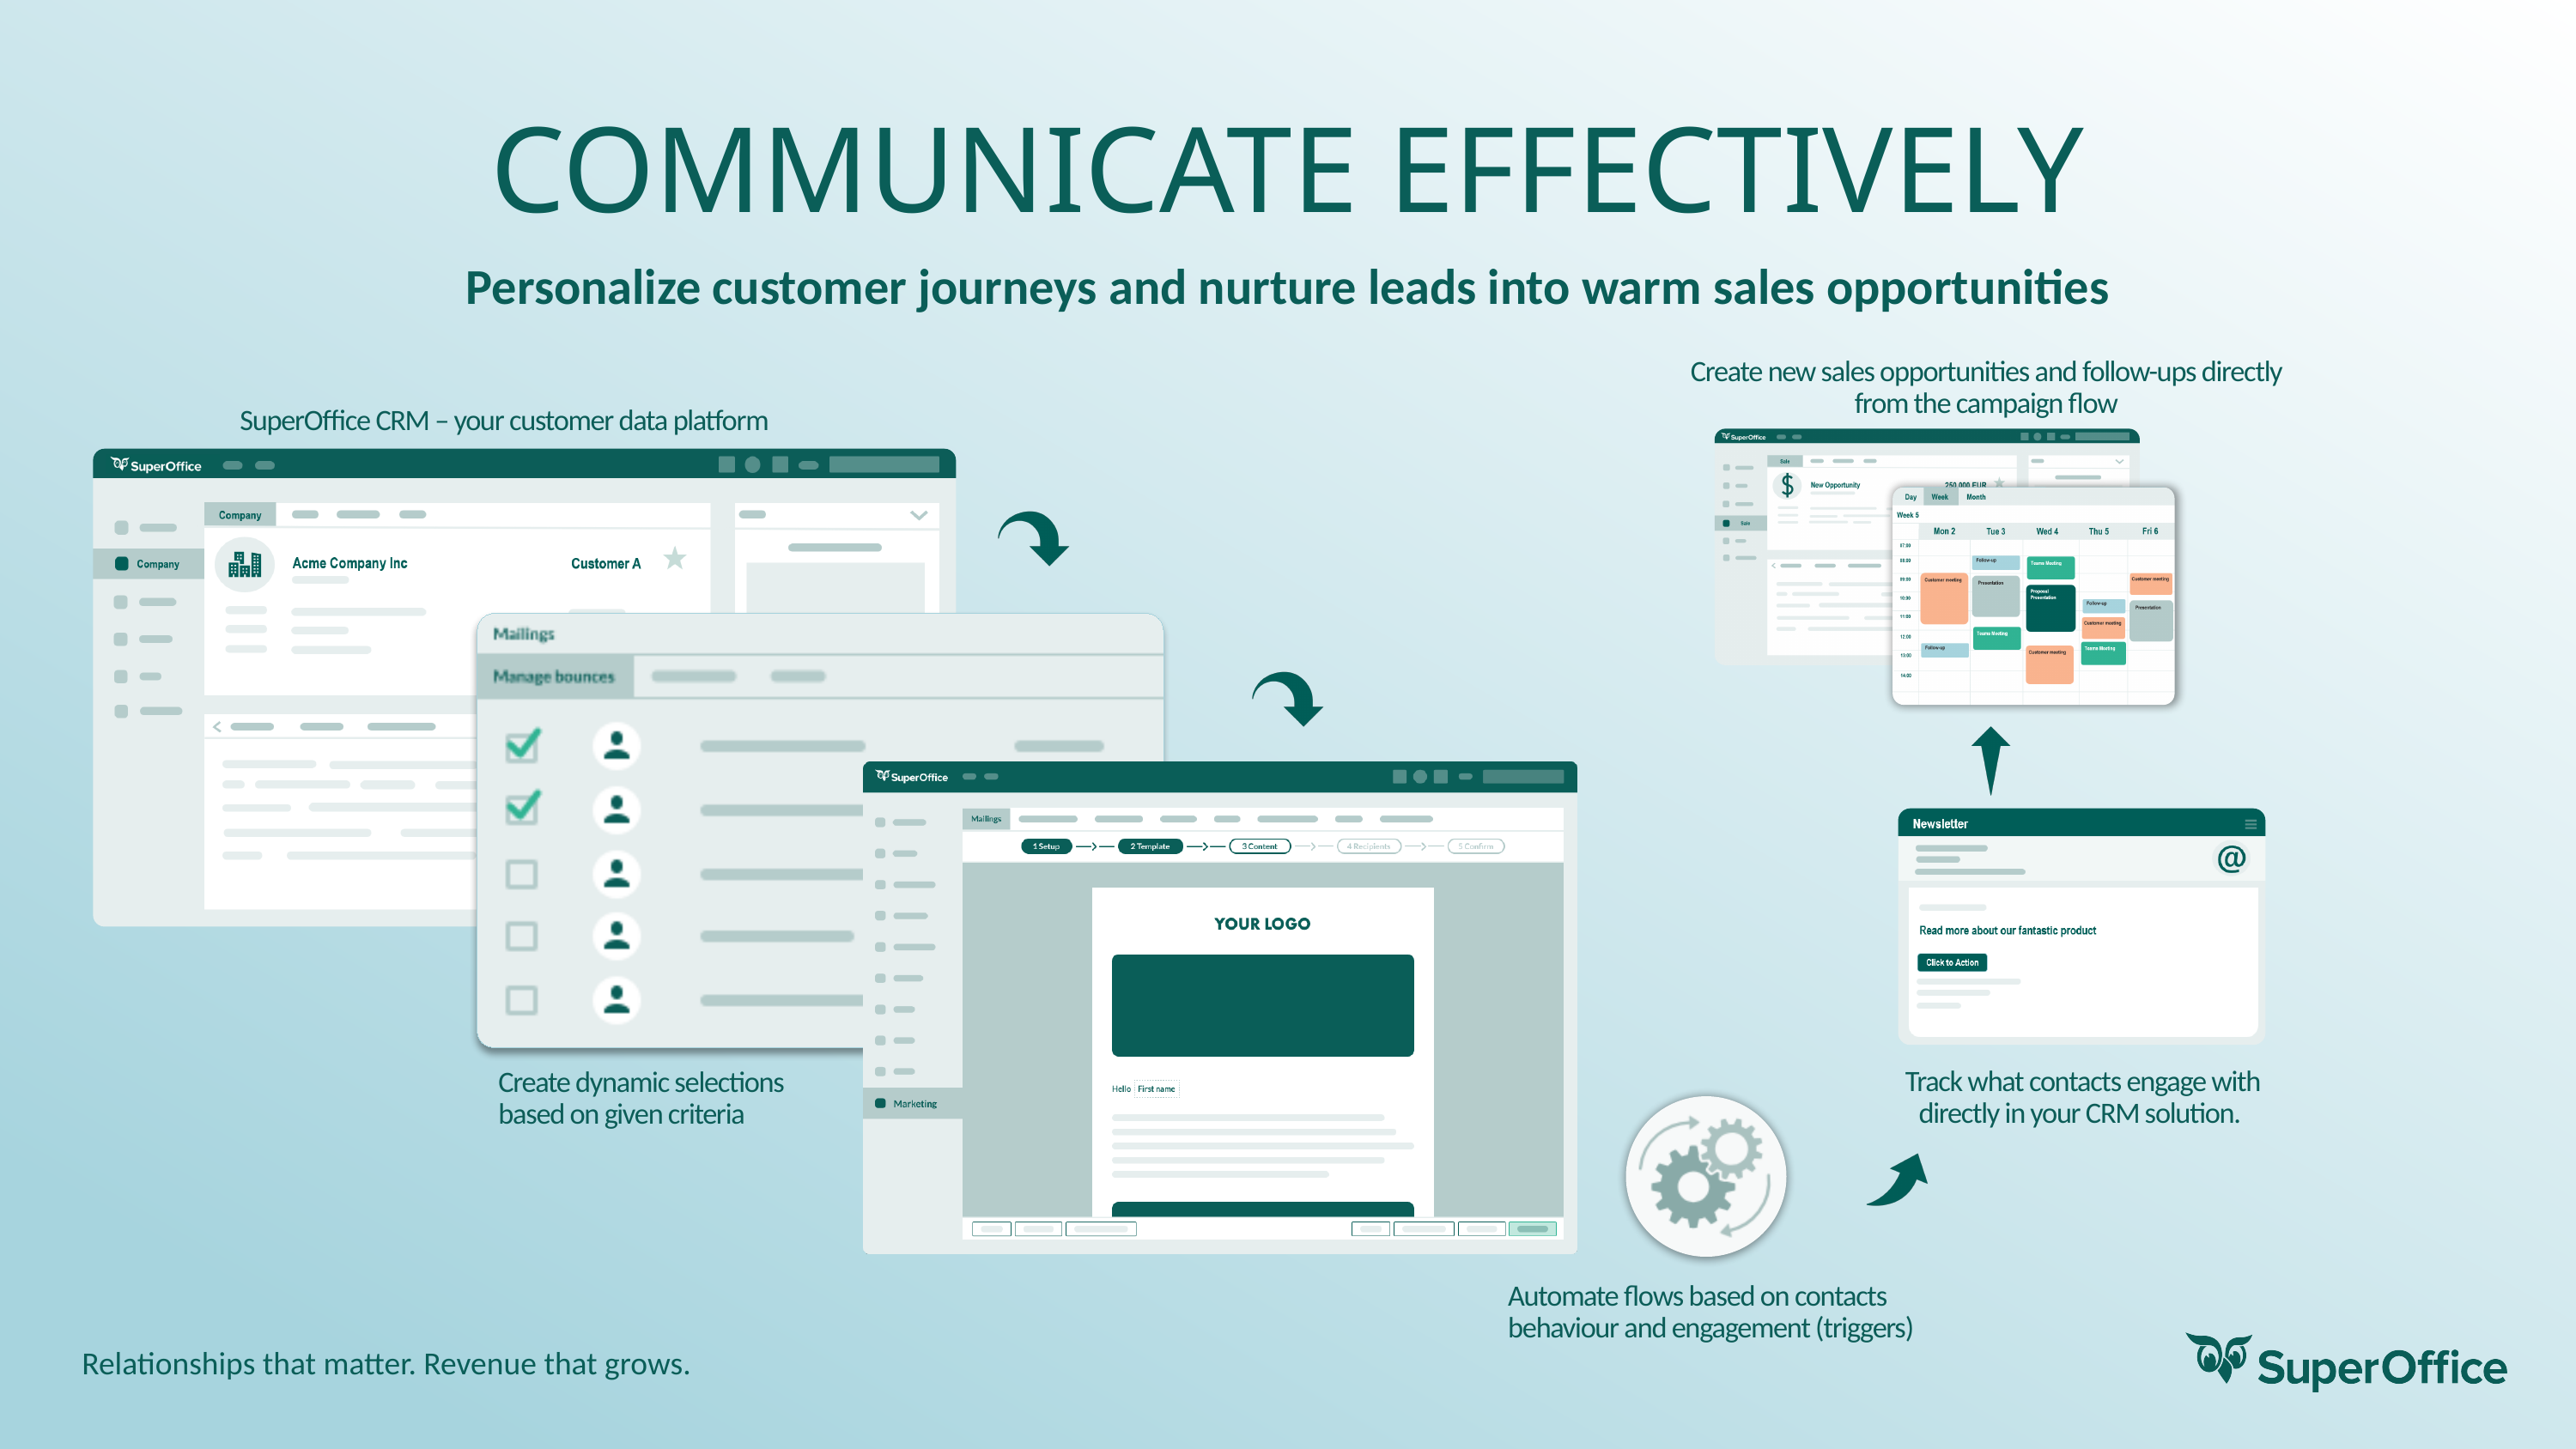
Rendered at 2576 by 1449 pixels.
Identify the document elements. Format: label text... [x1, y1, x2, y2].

picture [2185, 1332, 2507, 1392]
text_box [50, 397, 964, 927]
text_box Communicate effectively [147, 104, 2429, 263]
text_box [1658, 349, 2315, 798]
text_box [477, 500, 1164, 1137]
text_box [1495, 1096, 1957, 1350]
picture [863, 761, 1577, 1254]
picture [1249, 661, 1326, 737]
text_box Personalize customer journeys and nurture leads into warm sales opportunities [227, 255, 2349, 338]
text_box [1862, 808, 2303, 1222]
